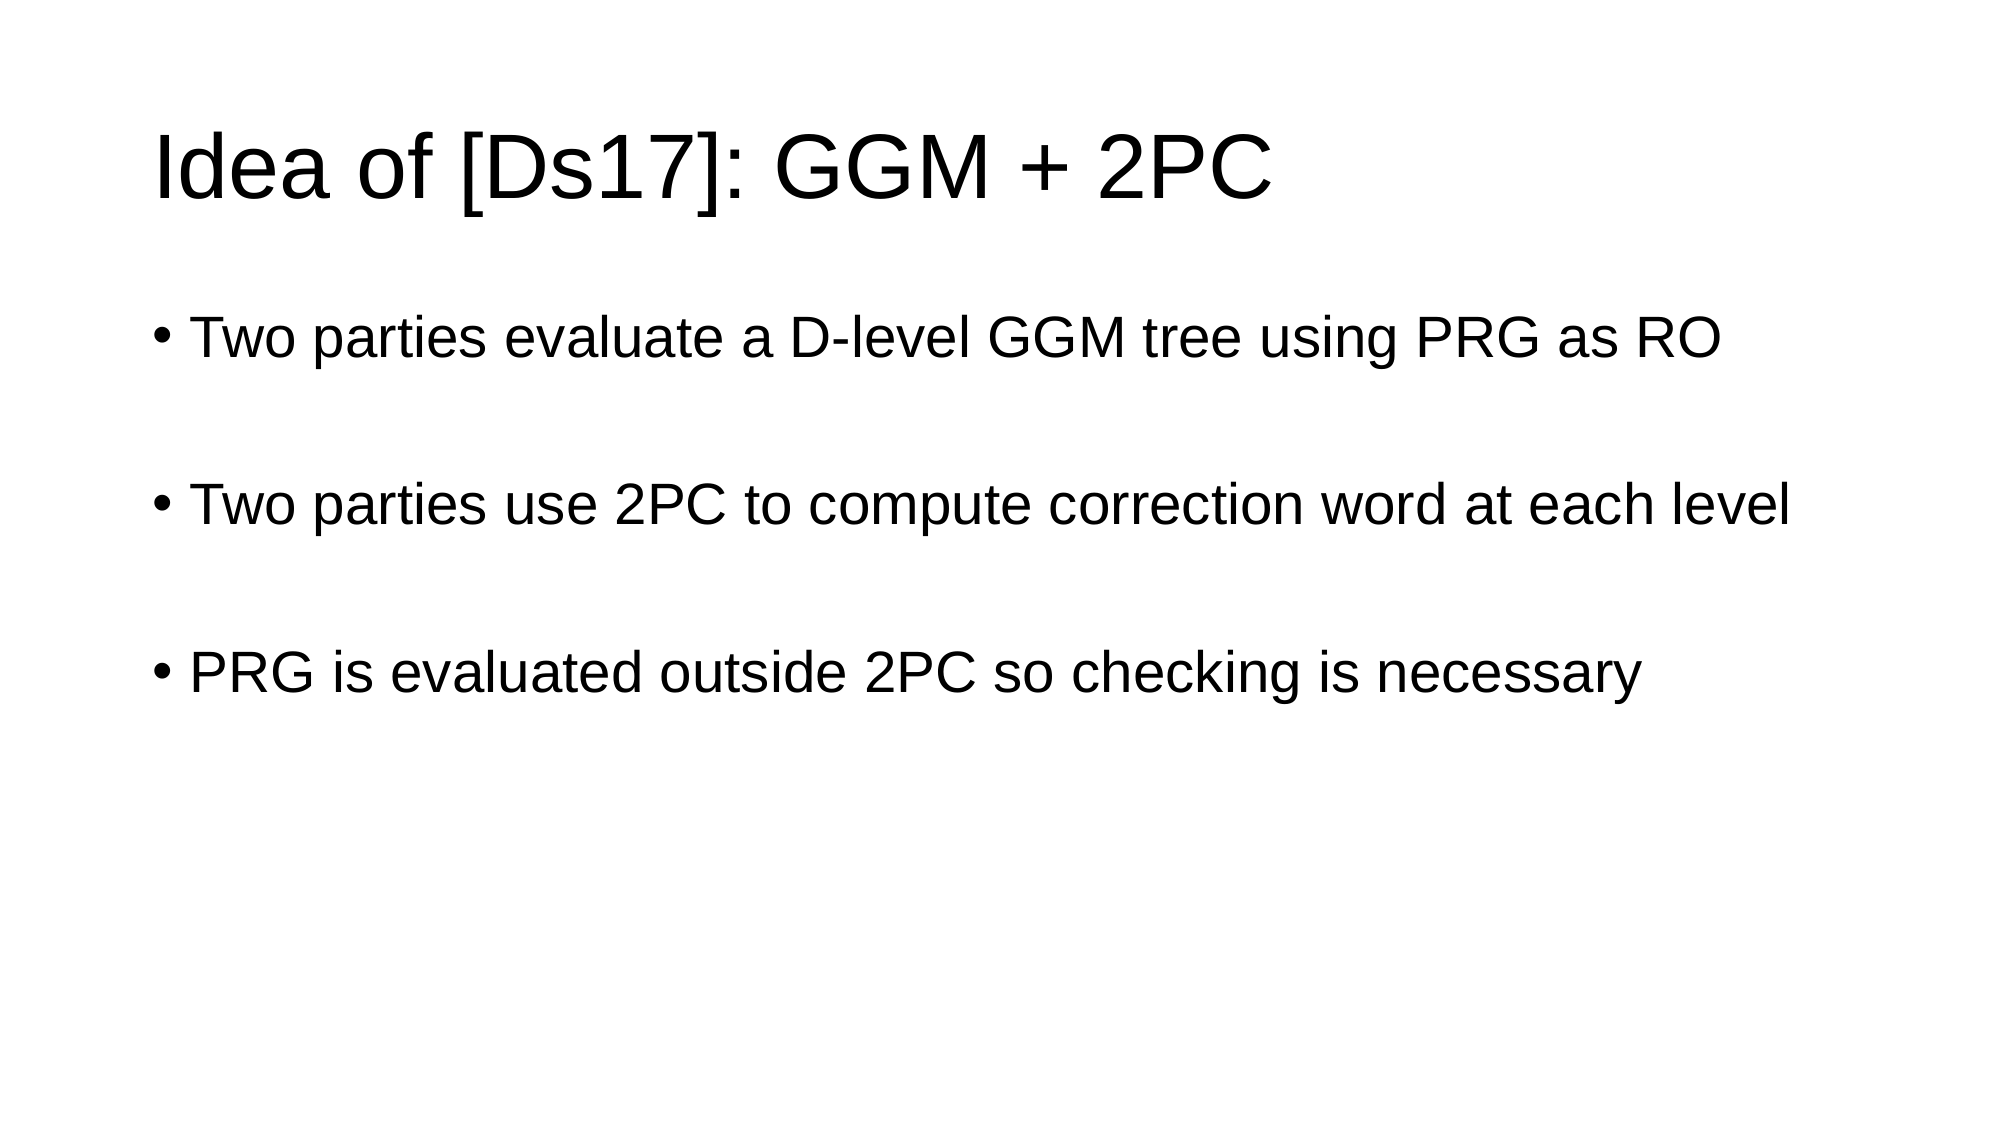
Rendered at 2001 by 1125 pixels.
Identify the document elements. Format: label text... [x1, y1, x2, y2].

list Two parties evaluate a D-level GGM tree using PRG as RO Two parties use 2PC to compute correction word at each level PRG is evaluated outside 2PC so checking is necessary [137, 299, 1863, 1014]
title Idea of [Ds17]: GGM + 2PC [137, 59, 1863, 278]
